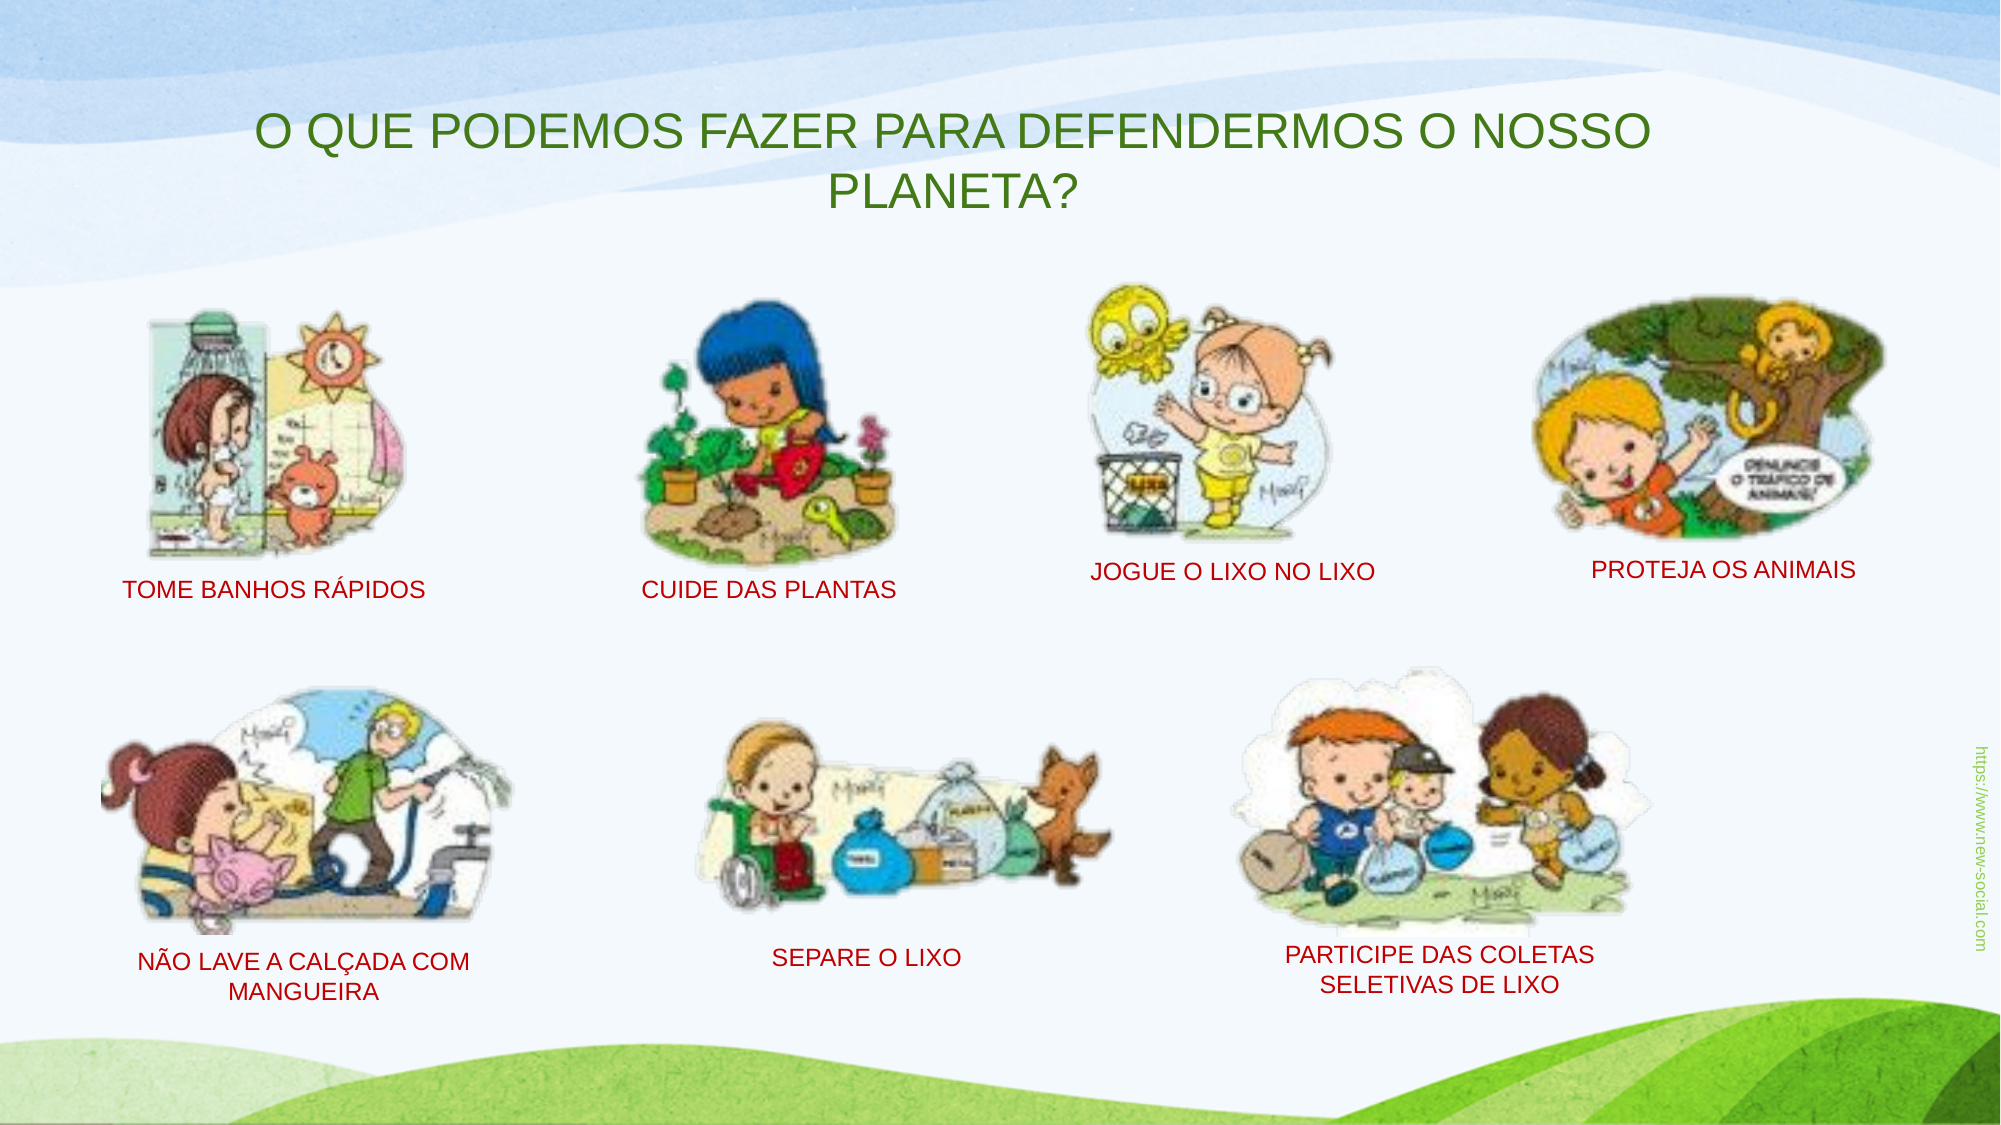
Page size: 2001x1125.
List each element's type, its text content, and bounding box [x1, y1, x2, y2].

text_box SEPARE O LIXO [685, 934, 1049, 979]
text_box https://www.new-social.com [1965, 731, 2000, 968]
text_box JOGUE O LIXO NO LIXO [1048, 548, 1418, 593]
text_box PROTEJA OS ANIMAIS [1551, 549, 1897, 592]
picture [0, 0, 2001, 1125]
text_box O QUE PODEMOS FAZER PARA DEFENDERMOS O NOSSO PLANETA? [214, 91, 1693, 226]
text_box CUIDE DAS PLANTAS [603, 566, 936, 611]
text_box TOME BANHOS RÁPIDOS [107, 566, 445, 611]
text_box PARTICIPE DAS COLETAS SELETIVAS DE LIXO [1200, 930, 1680, 1006]
text_box NÃO LAVE A CALÇADA COM MANGUEIRA [90, 938, 518, 1013]
